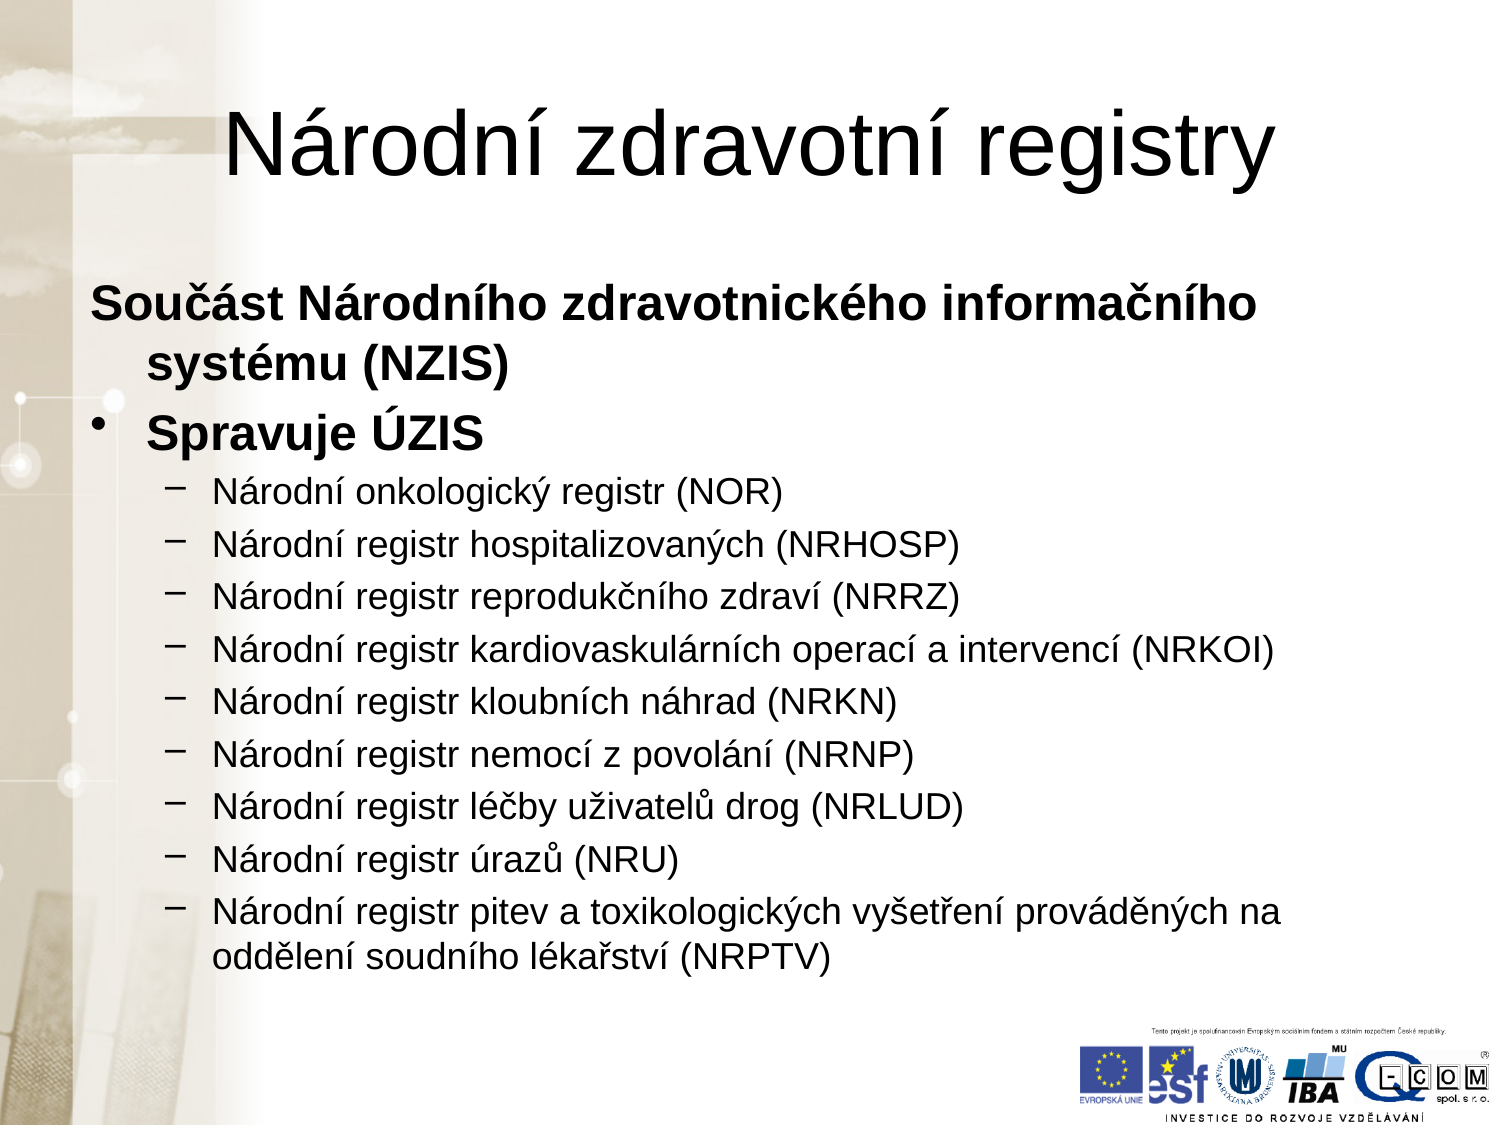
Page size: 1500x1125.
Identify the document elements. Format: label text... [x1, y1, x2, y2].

list Součást Národního zdravotnického informačního systému (NZIS) Spravuje ÚZIS Národní onkologický registr (NOR) Národní registr hospitalizovaných (NRHOSP) Národní registr reprodukčního zdraví (NRRZ) Národní registr kardiovaskulárních operací a intervencí (NRKOI) Národní registr kloubních náhrad (NRKN) Národní registr nemocí z povolání (NRNP) Národní registr léčby uživatelů drog (NRLUD) Národní registr úrazů (NRU) Národní registr pitev a toxikologických vyšetření prováděných na oddělení soudního lékařství (NRPTV) [75, 262, 1425, 1005]
picture [1080, 1027, 1494, 1125]
picture [0, 0, 278, 1125]
title Národní zdravotní registry [75, 45, 1425, 233]
